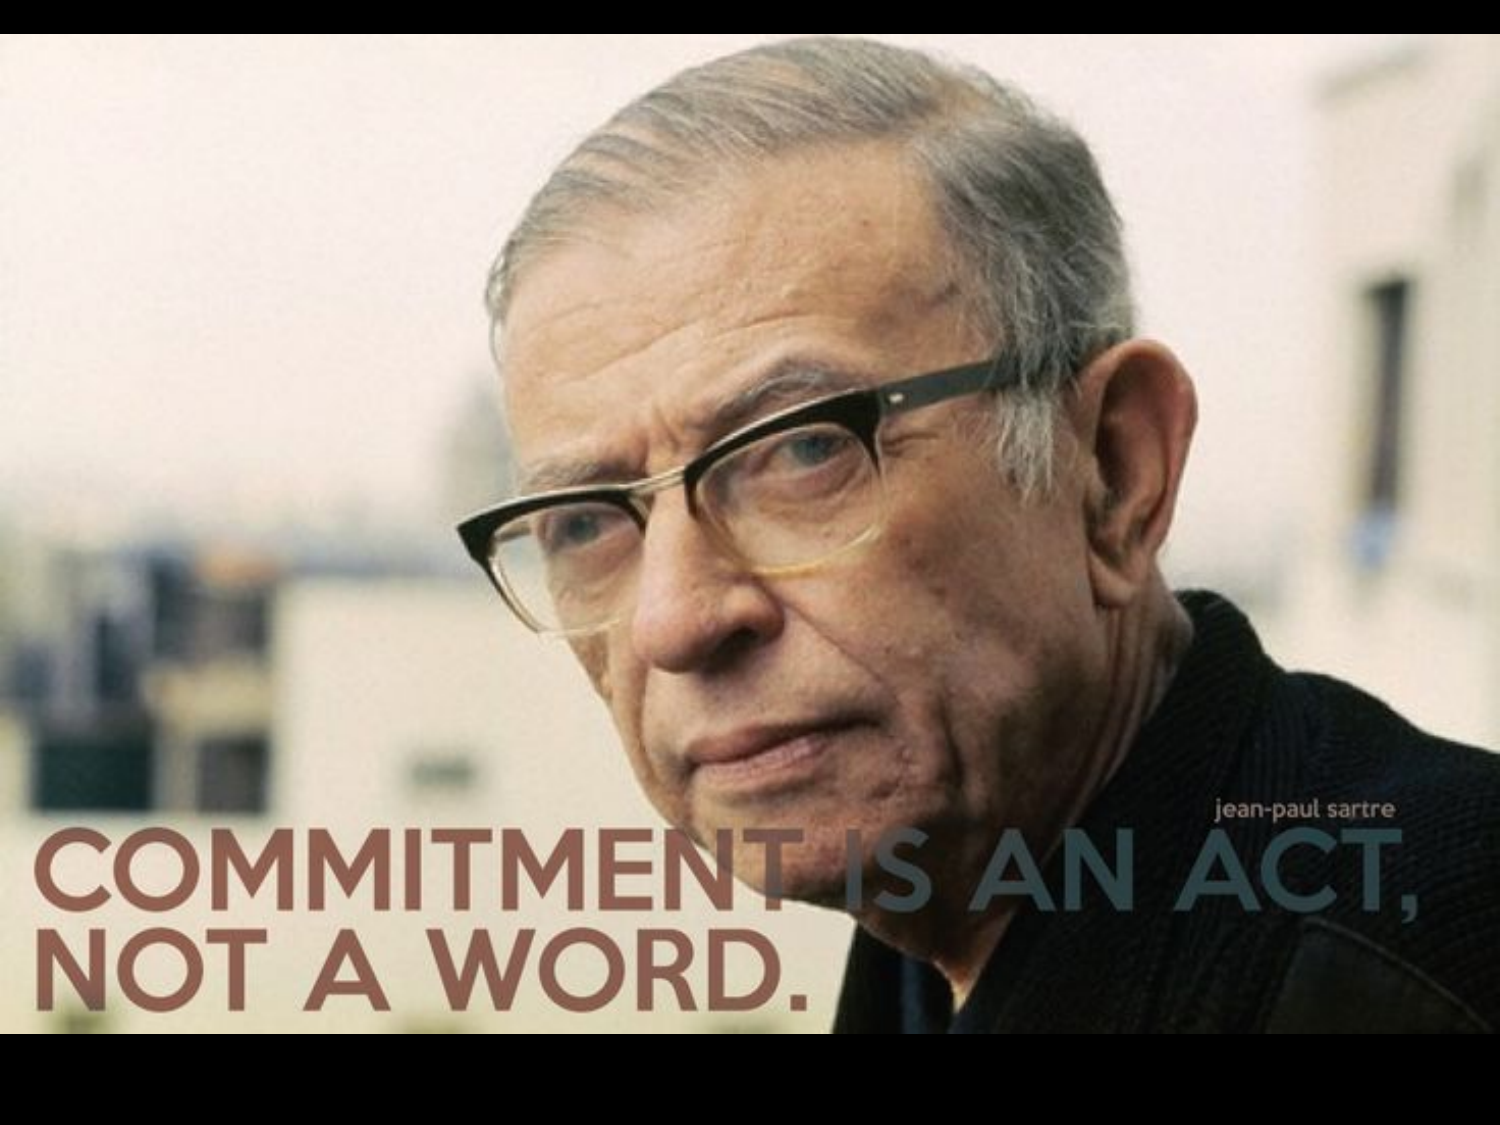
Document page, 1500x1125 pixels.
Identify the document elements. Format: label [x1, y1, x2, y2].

picture [0, 34, 1500, 1034]
